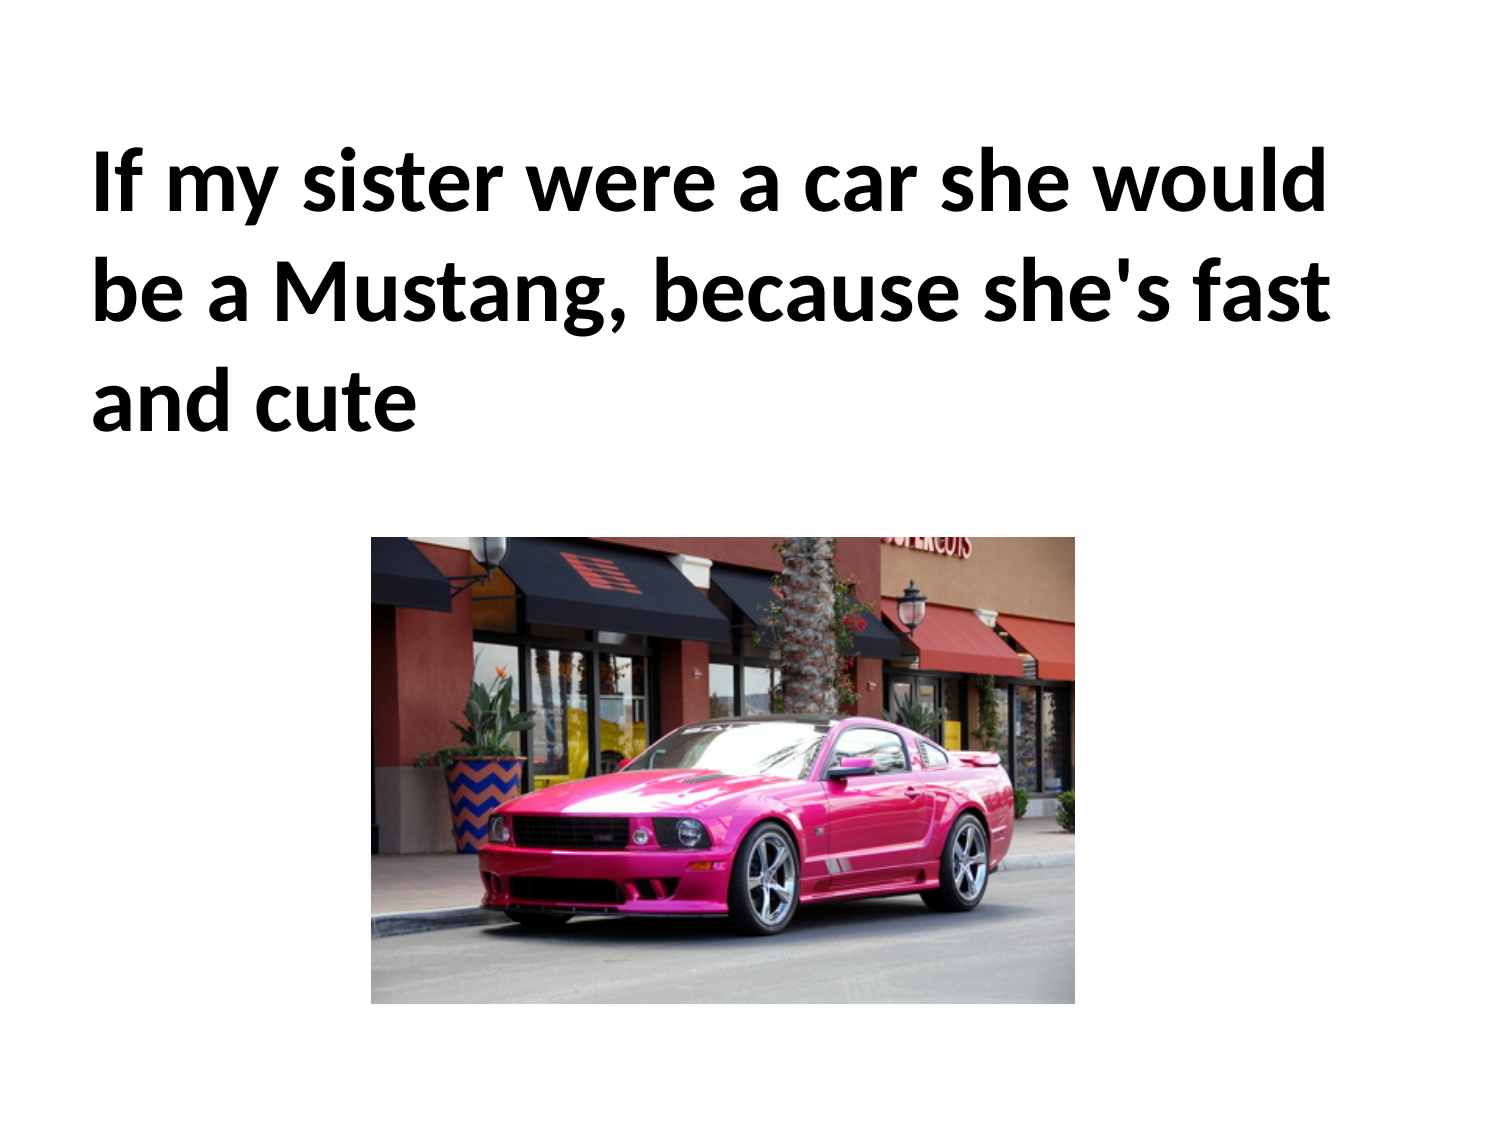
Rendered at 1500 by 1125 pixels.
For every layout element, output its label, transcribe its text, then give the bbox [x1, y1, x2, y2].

title If my sister were a car she would be a Mustang, because she's fast and cute [75, 45, 1425, 525]
picture [371, 537, 1076, 1004]
